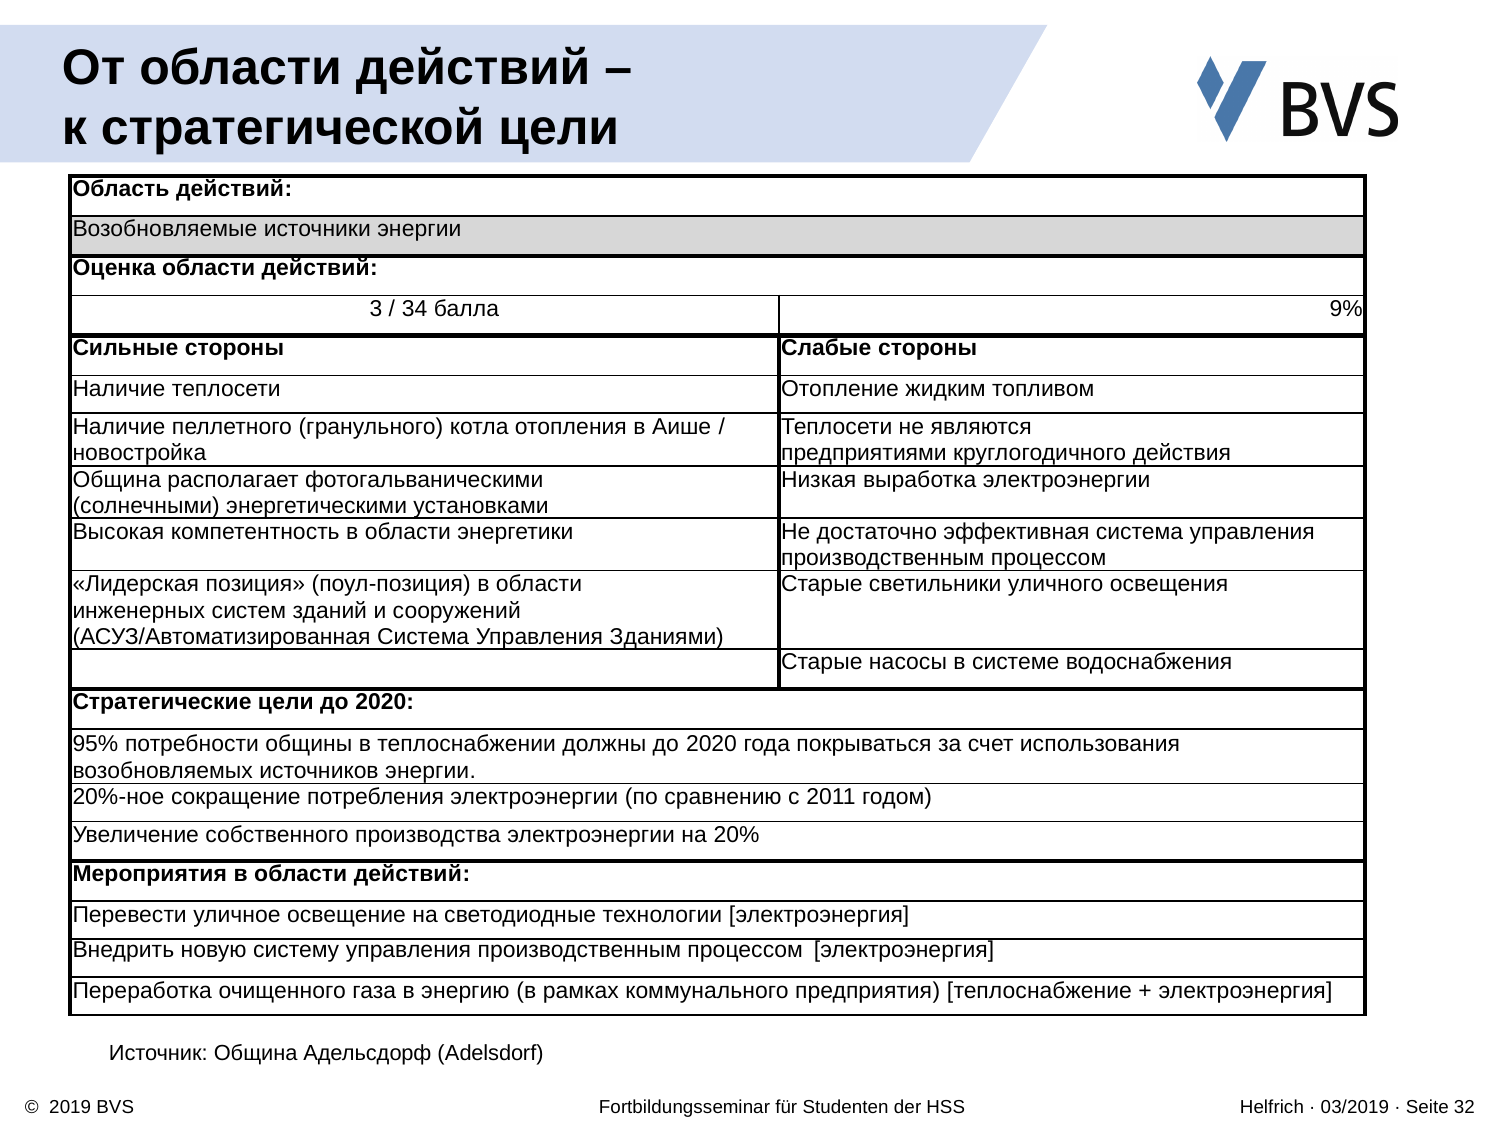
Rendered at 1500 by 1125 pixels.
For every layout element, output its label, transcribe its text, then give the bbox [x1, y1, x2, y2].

table_cell Мероприятия в области действий: [72, 863, 1363, 900]
table_cell Слабые стороны [781, 338, 1363, 375]
table_cell Отопление жидким топливом [781, 376, 1363, 412]
table_cell [72, 650, 777, 687]
picture [1197, 56, 1398, 142]
table_cell Внедрить новую систему управления производственным процессом [электроэнергия] [72, 940, 1363, 976]
table_cell Возобновляемые источники энергии [72, 217, 1363, 254]
table_cell Наличие теплосети [72, 376, 777, 412]
table_cell Низкая выработка электроэнергии [781, 467, 1363, 517]
table_cell Теплосети не являются предприятиями круглогодичного действия [781, 414, 1363, 465]
table_cell Старые насосы в системе водоснабжения [781, 650, 1363, 687]
table_cell Оценка области действий: [72, 258, 1363, 295]
table_cell Переработка очищенного газа в энергию (в рамках коммунального предприятия) [теплоснабжение + электроэнергия] [72, 978, 1363, 1014]
table_cell 20%-ное сокращение потребления электроэнергии (по сравнению с 2011 годом) [72, 784, 1363, 821]
title От области действий – к стратегической цели [46, 35, 1032, 154]
table_cell Сильные стороны [72, 338, 777, 375]
table_cell Не достаточно эффективная система управления производственным процессом [781, 519, 1363, 570]
table_cell 95% потребности общины в теплоснабжении должны до 2020 года покрываться за счет использования возобновляемых источников энергии. [72, 730, 1363, 783]
table_cell «Лидерская позиция» (поул-позиция) в области инженерных систем зданий и сооружений (АСУЗ/Автоматизированная Система Управления Зданиями) [72, 571, 777, 648]
text_box Источник: Община Адельсдорф (Adelsdorf) [93, 1031, 586, 1076]
table_cell Высокая компетентность в области энергетики [72, 519, 777, 570]
table_cell Стратегические цели до 2020: [72, 691, 1363, 728]
table_cell Наличие пеллетного (гранульного) котла отопления в Аише / новостройка [72, 414, 777, 465]
table_cell Община располагает фотогальваническими (солнечными) энергетическими установками [72, 467, 777, 517]
table_cell Перевести уличное освещение на светодиодные технологии [электроэнергия] [72, 902, 1363, 938]
table_cell 3 / 34 балла [72, 296, 778, 333]
table_header Область действий: [72, 178, 1363, 215]
table_cell Увеличение собственного производства электроэнергии на 20% [72, 822, 1363, 859]
table_cell 9% [780, 296, 1363, 333]
table_cell Старые светильники уличного освещения [781, 571, 1363, 648]
